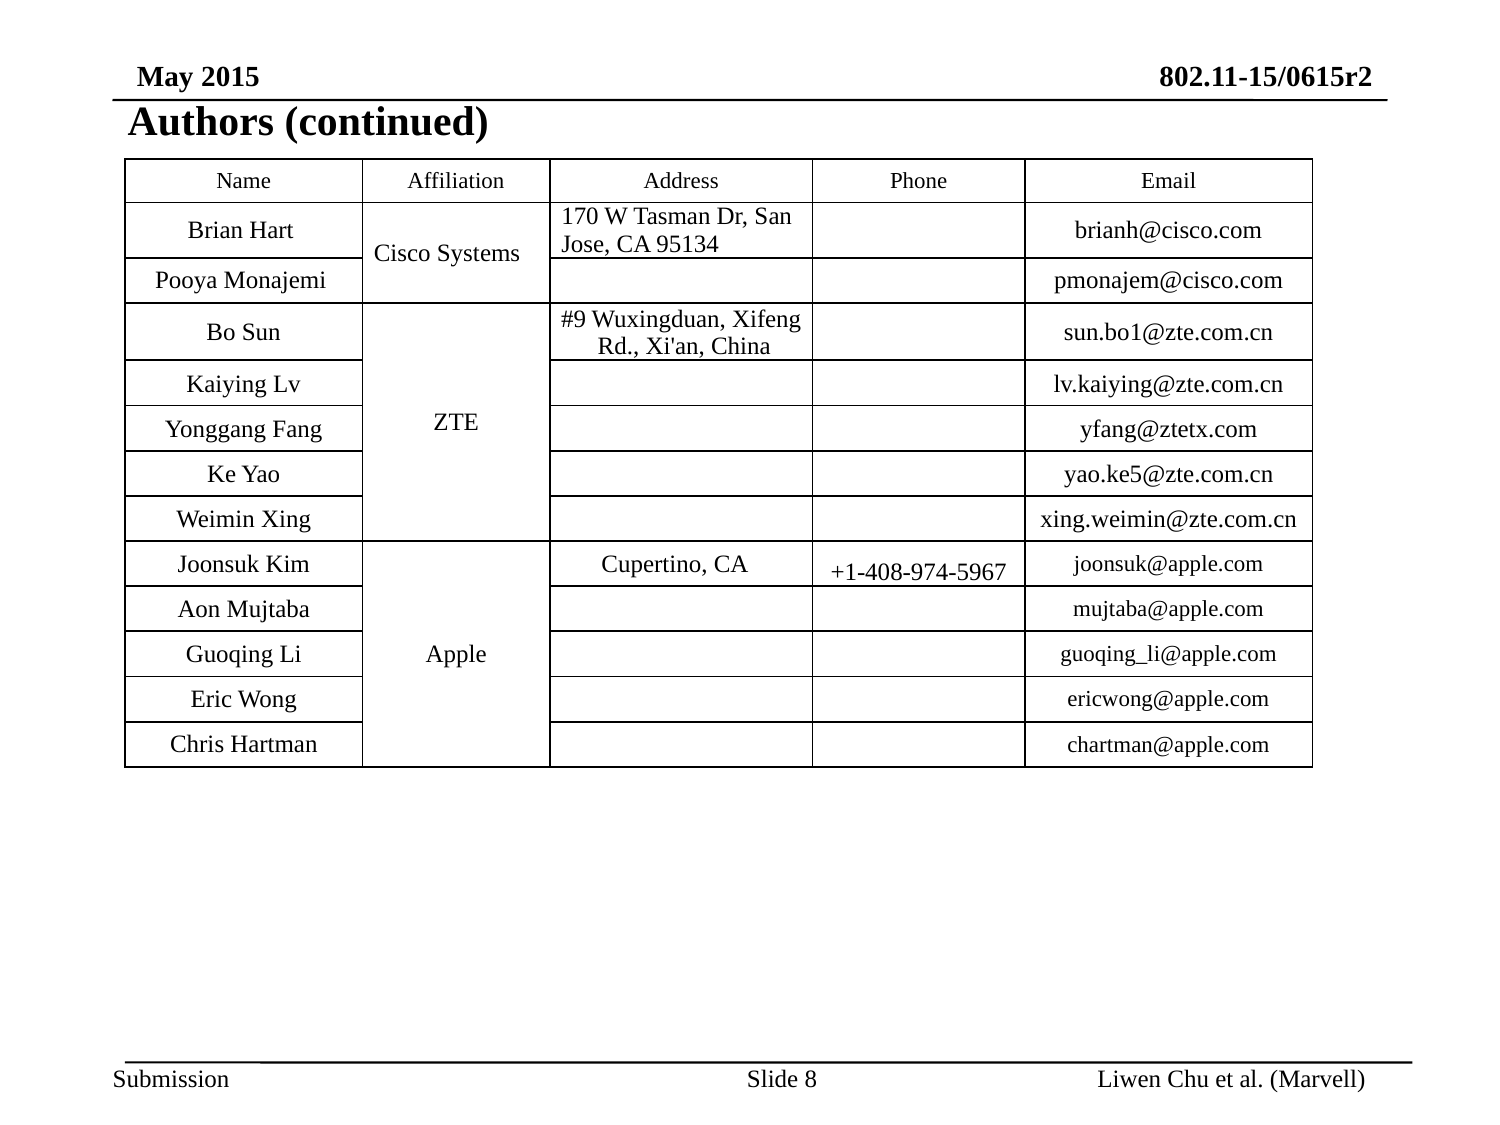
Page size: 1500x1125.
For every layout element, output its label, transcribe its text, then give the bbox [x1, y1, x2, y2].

table_cell [813, 677, 1024, 721]
table_cell Apple [363, 542, 549, 766]
table_cell Chris Hartman [126, 723, 362, 766]
table_cell +1-408-974-5967 [813, 542, 1024, 585]
table_cell [813, 361, 1024, 405]
table_cell [551, 452, 812, 495]
table_cell [551, 723, 812, 766]
table_cell Cisco Systems [363, 203, 549, 302]
slide_number Slide 8 [713, 1061, 851, 1101]
title Authors (continued) [112, 99, 1388, 138]
table_cell Joonsuk Kim [126, 542, 362, 585]
table_cell Ke Yao [126, 452, 362, 495]
table_cell [551, 632, 812, 676]
table_cell brianh@cisco.com [1026, 203, 1312, 257]
table_cell [813, 452, 1024, 495]
table_cell [813, 259, 1024, 302]
table_cell [813, 723, 1024, 766]
table_cell [551, 361, 812, 405]
table_cell Bo Sun [126, 304, 362, 359]
table_cell [551, 587, 812, 630]
table_cell Eric Wong [126, 677, 362, 721]
table_cell [551, 677, 812, 721]
table_cell [813, 587, 1024, 630]
table_cell [813, 304, 1024, 359]
table_cell ZTE [363, 304, 549, 540]
table_cell sun.bo1@zte.com.cn [1026, 304, 1312, 359]
table_cell Brian Hart [126, 203, 362, 257]
table_header Affiliation [363, 160, 549, 202]
table_cell ericwong@apple.com [1026, 677, 1312, 721]
table_cell 170 W Tasman Dr, San Jose, CA 95134 [551, 203, 812, 257]
table_cell [813, 203, 1024, 257]
table_cell Aon Mujtaba [126, 587, 362, 630]
table_cell Guoqing Li [126, 632, 362, 676]
table_cell #9 Wuxingduan, Xifeng Rd., Xi'an, China [551, 304, 812, 359]
table_cell yao.ke5@zte.com.cn [1026, 452, 1312, 495]
table_cell Weimin Xing [126, 497, 362, 540]
table_cell Pooya Monajemi [126, 259, 362, 302]
table_cell [551, 406, 812, 450]
table_cell chartman@apple.com [1026, 723, 1312, 766]
table_cell lv.kaiying@zte.com.cn [1026, 361, 1312, 405]
table_header Address [551, 160, 812, 202]
table_cell [813, 632, 1024, 676]
table_cell [551, 497, 812, 540]
table_cell Yonggang Fang [126, 406, 362, 450]
table_header Name [126, 160, 362, 202]
table_cell xing.weimin@zte.com.cn [1026, 497, 1312, 540]
table_header Phone [813, 160, 1024, 202]
table_cell yfang@ztetx.com [1026, 406, 1312, 450]
table_cell Kaiying Lv [126, 361, 362, 405]
table_cell mujtaba@apple.com [1026, 587, 1312, 630]
table_cell [813, 497, 1024, 540]
table_cell guoqing_li@apple.com [1026, 632, 1312, 676]
table_cell joonsuk@apple.com [1026, 542, 1312, 585]
table_cell pmonajem@cisco.com [1026, 259, 1312, 302]
table_cell Cupertino, CA [551, 542, 812, 585]
table_cell [813, 406, 1024, 450]
table_cell [551, 259, 812, 302]
table_header Email [1026, 160, 1312, 202]
footer Liwen Chu et al. (Marvell) [1093, 1061, 1367, 1093]
